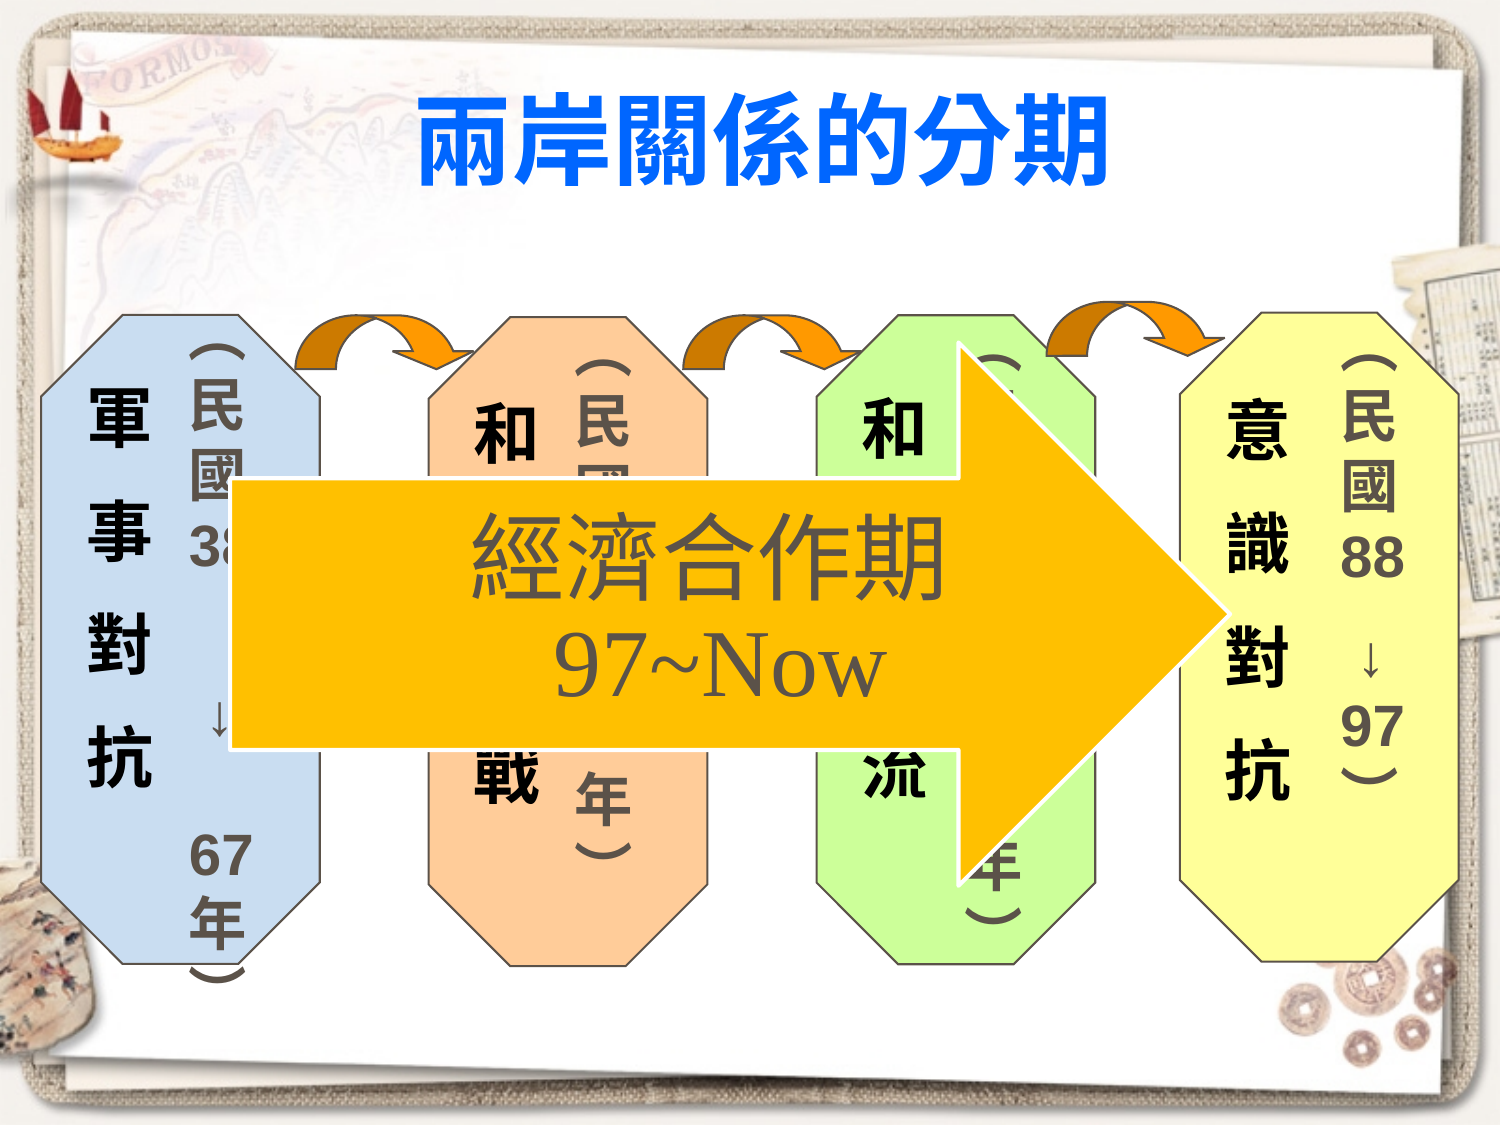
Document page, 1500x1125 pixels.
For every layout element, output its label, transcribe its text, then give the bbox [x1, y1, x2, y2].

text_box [40, 290, 1459, 967]
title 兩岸關係的分期 [112, 54, 1413, 205]
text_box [229, 280, 1231, 948]
picture [0, 0, 1500, 1125]
